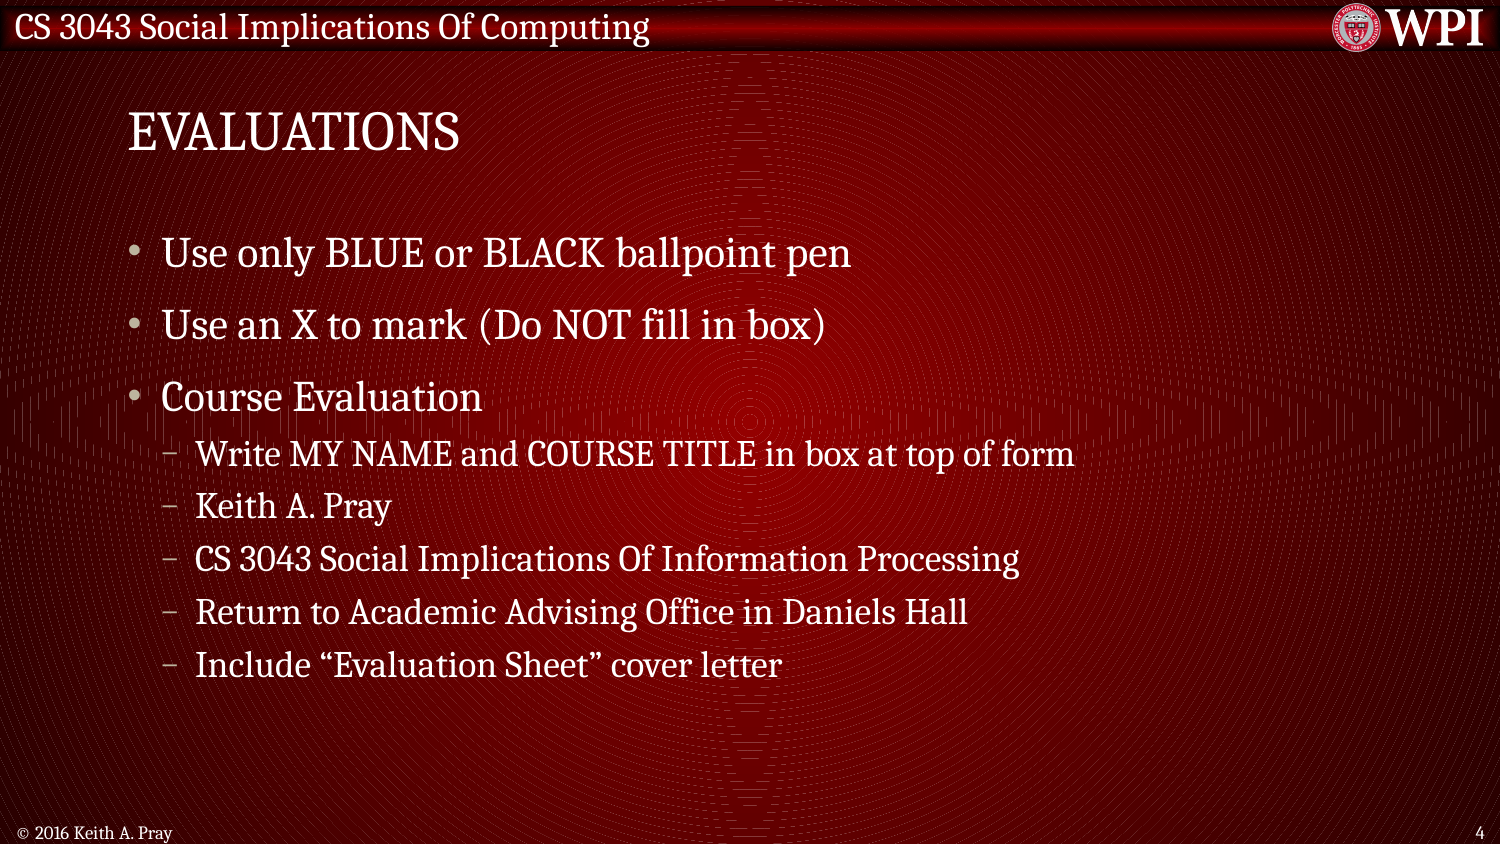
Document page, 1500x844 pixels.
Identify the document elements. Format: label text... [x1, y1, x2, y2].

slide_number 4 [1397, 819, 1500, 844]
title Evaluations [112, 59, 1388, 210]
picture [1332, 3, 1483, 52]
footer © 2016 Keith A. Pray [0, 819, 913, 844]
list Use only BLUE or BLACK ballpoint pen Use an X to mark (Do NOT fill in box) Course Evaluation Write MY NAME and COURSE TITLE in box at top of form Keith A. Pray CS 3043 Social Implications Of Information Processing Return to Academic Advising Office in Daniels Hall Include “Evaluation Sheet” cover letter [112, 221, 1388, 772]
